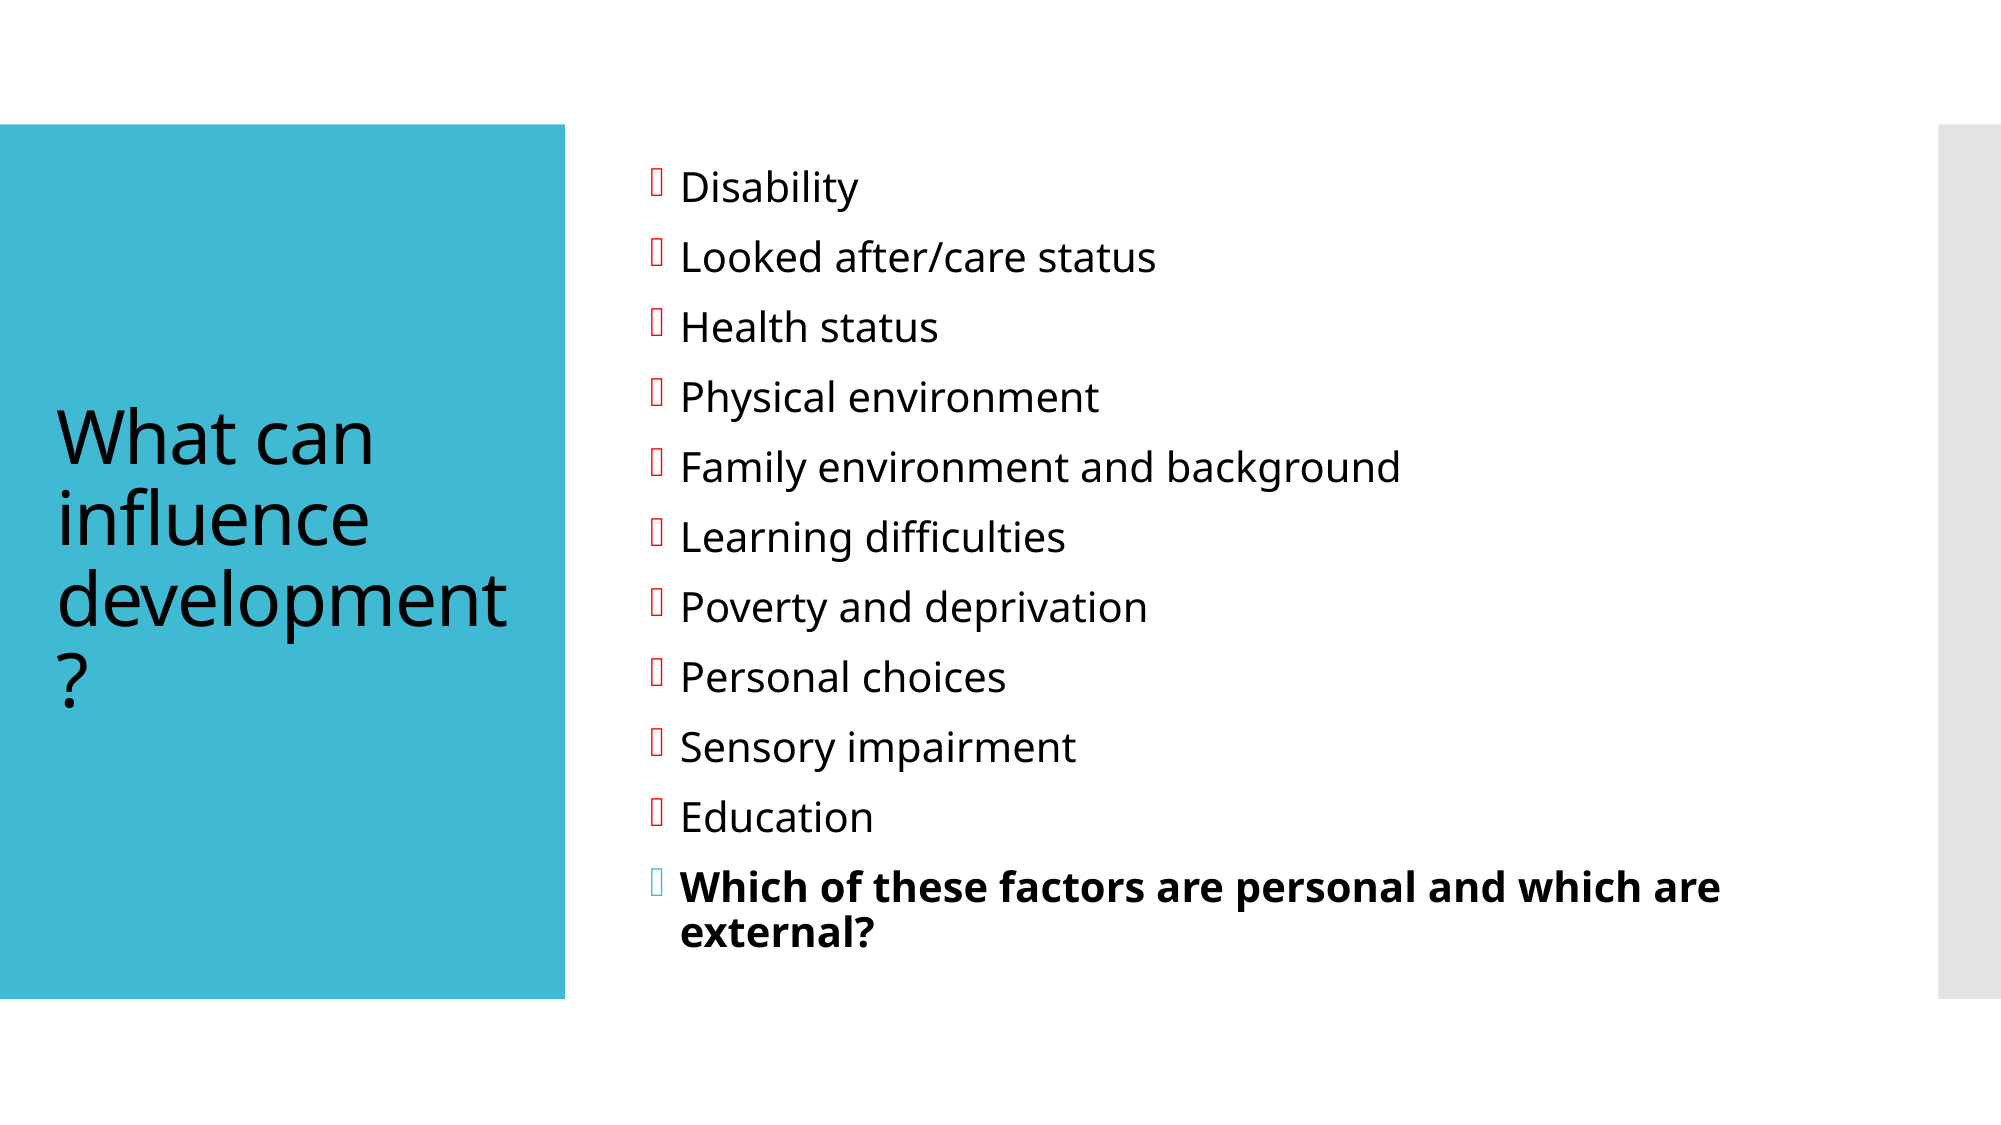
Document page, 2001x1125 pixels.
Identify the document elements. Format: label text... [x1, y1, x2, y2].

list Disability Looked after/care status Health status Physical environment Family environment and background Learning difficulties Poverty and deprivation Personal choices Sensory impairment Education Which of these factors are personal and which are external? [634, 141, 1835, 982]
title What can influence development? [41, 184, 525, 940]
